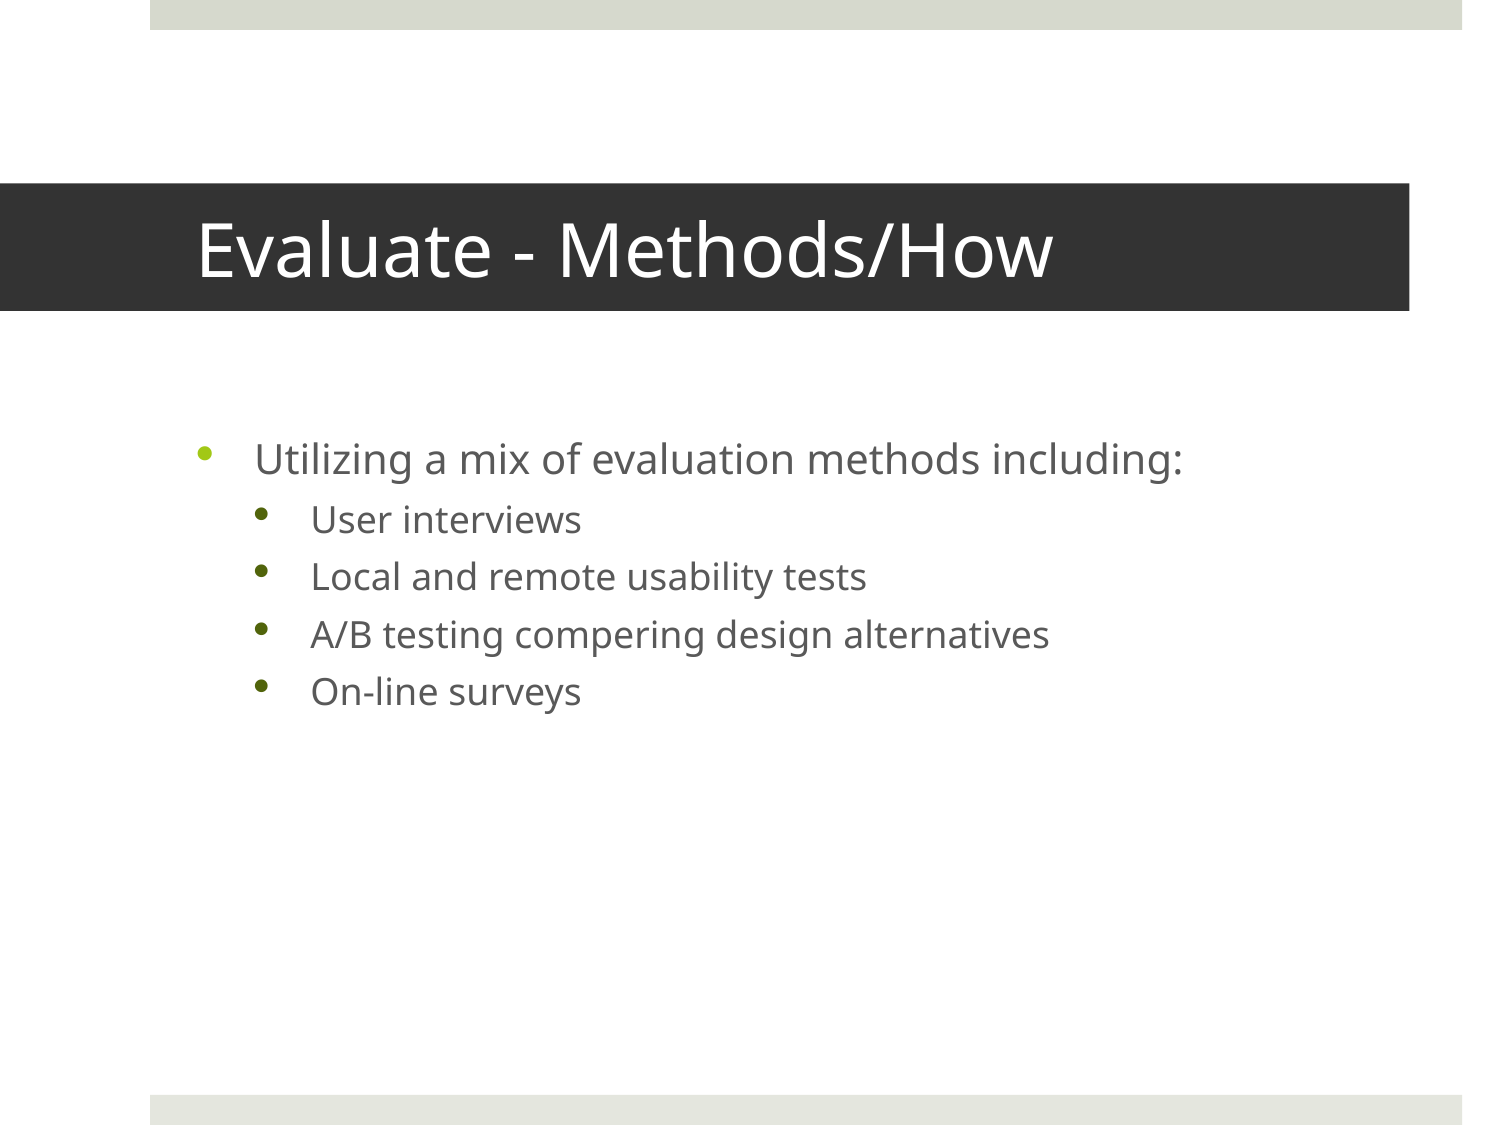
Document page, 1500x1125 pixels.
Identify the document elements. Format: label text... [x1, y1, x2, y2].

list Utilizing a mix of evaluation methods including: User interviews Local and remote usability tests A/B testing compering design alternatives On-line surveys [182, 425, 1432, 1028]
title Evaluate - Methods/How [0, 183, 1410, 311]
